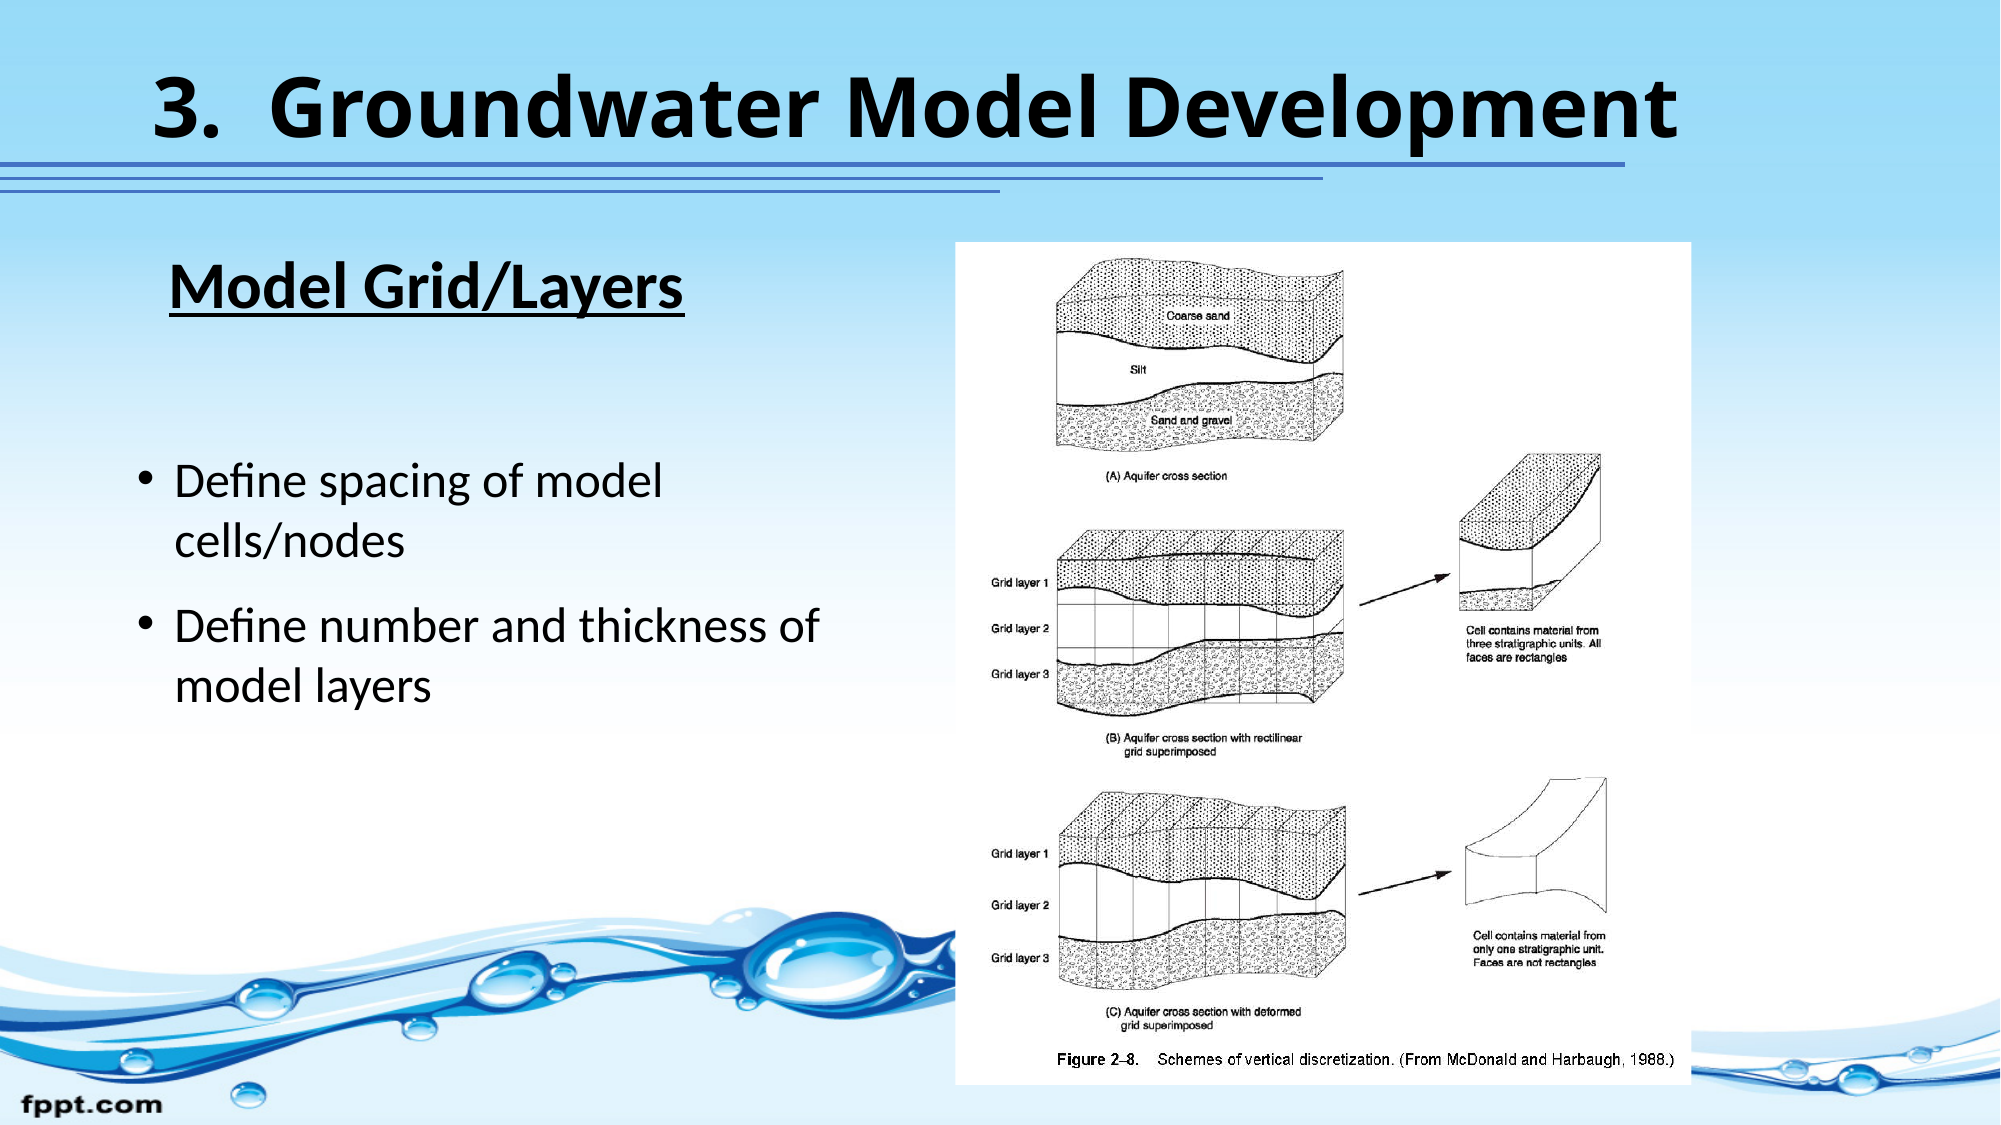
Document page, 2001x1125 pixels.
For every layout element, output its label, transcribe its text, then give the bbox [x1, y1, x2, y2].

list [955, 242, 1692, 1085]
picture [0, 167, 137, 177]
text_box Model Grid/Layers [154, 234, 700, 330]
picture [0, 0, 2001, 1125]
text_box Define spacing of model cells/nodes Define number and thickness of model layers [121, 439, 918, 810]
picture [0, 180, 137, 190]
title 3. Groundwater Model Development [137, 2, 1697, 219]
